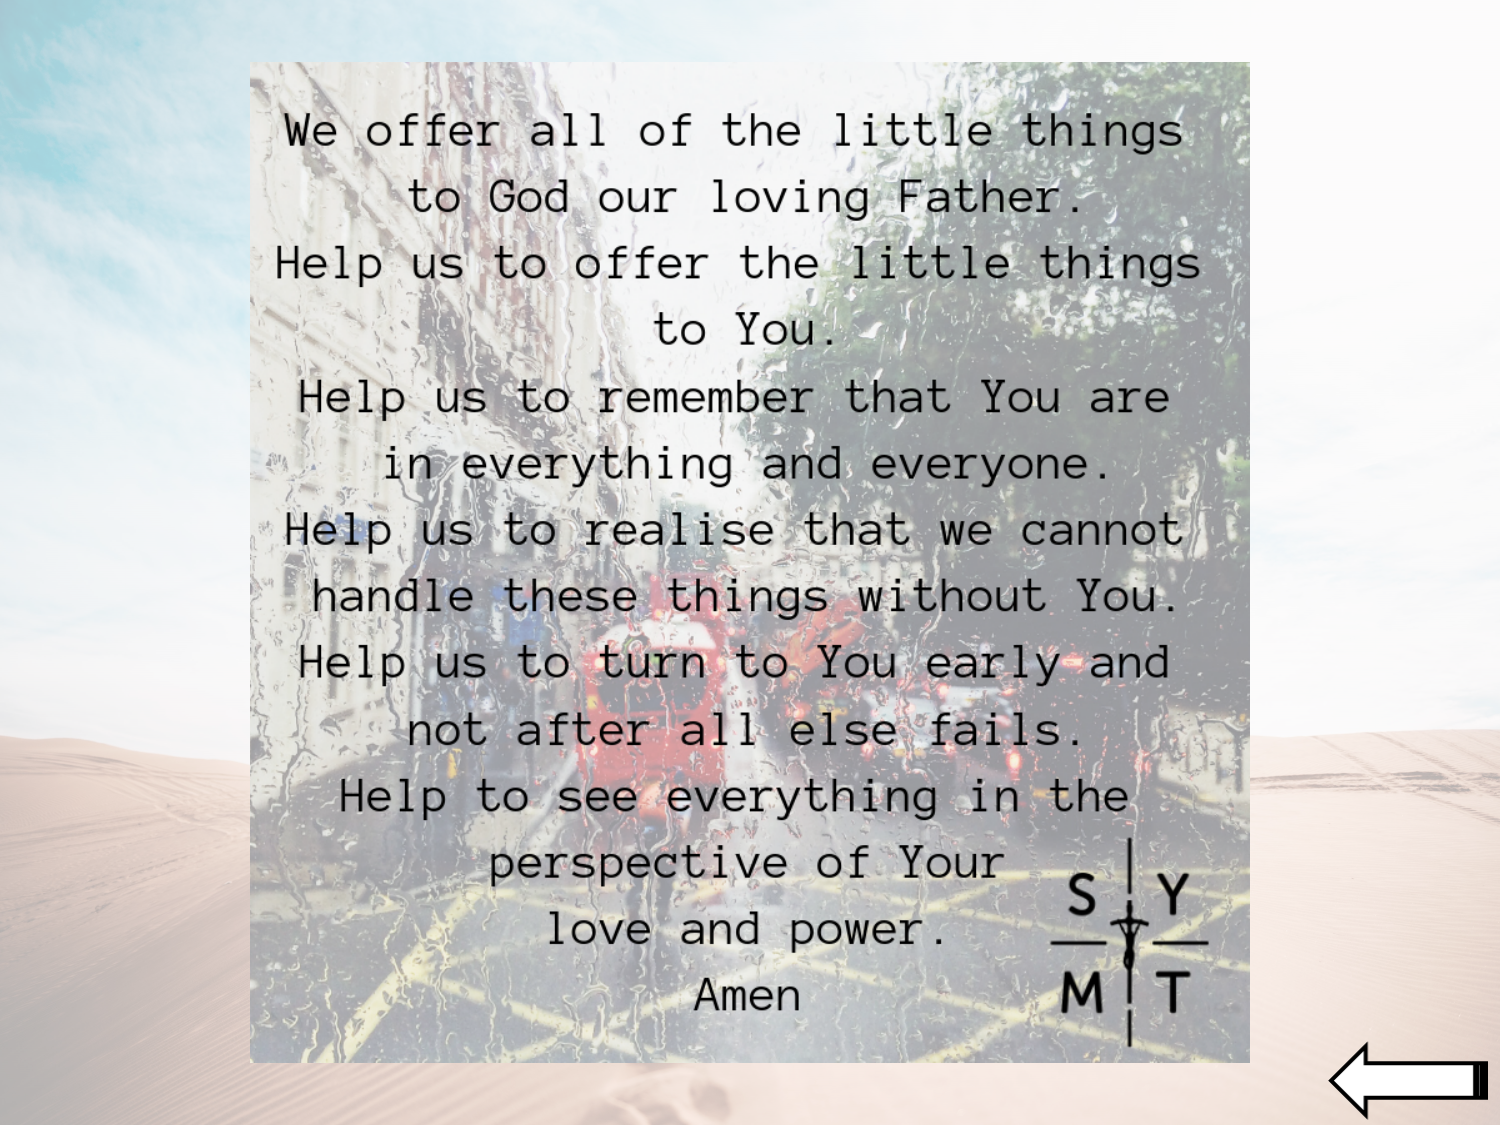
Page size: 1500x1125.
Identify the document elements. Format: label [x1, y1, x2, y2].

picture [249, 62, 1250, 1063]
picture [1328, 1040, 1489, 1121]
